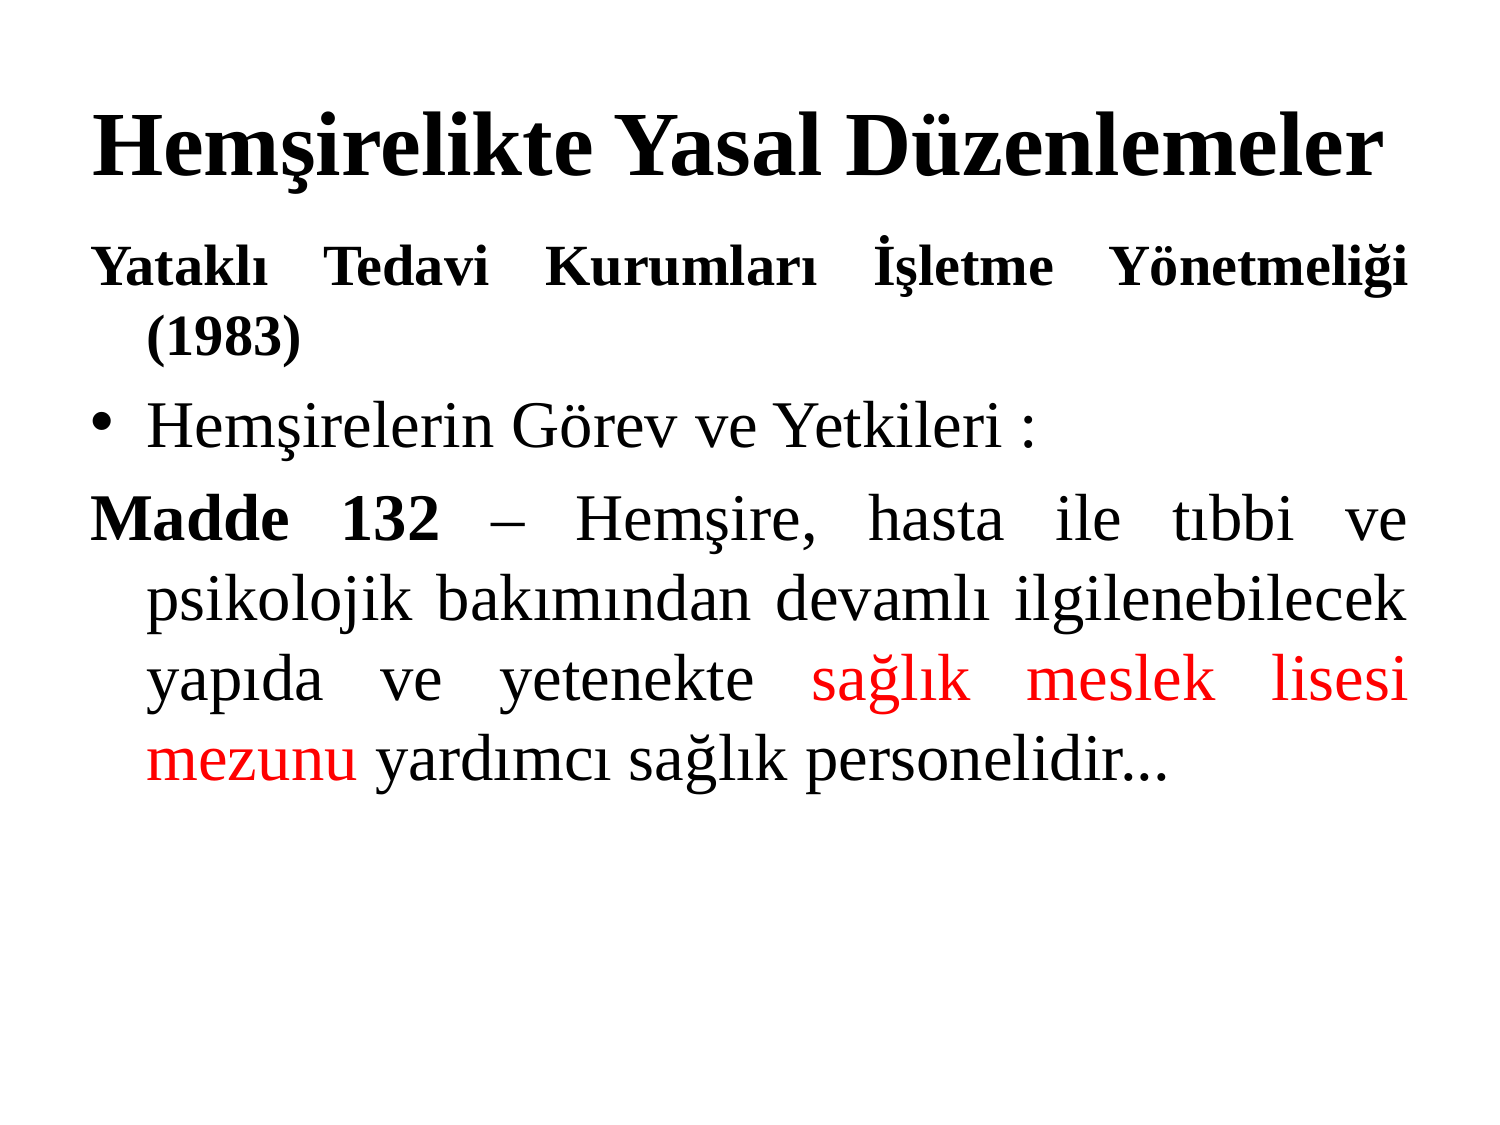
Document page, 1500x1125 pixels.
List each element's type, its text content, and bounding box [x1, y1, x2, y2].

title Hemşirelikte Yasal Düzenlemeler [75, 45, 1425, 219]
list Yataklı Tedavi Kurumları İşletme Yönetmeliği (1983) Hemşirelerin Görev ve Yetkileri : Madde 132 – Hemşire, hasta ile tıbbi ve psikolojik bakımından devamlı ilgilenebilecek yapıda ve yetenekte sağlık meslek lisesi mezunu yardımcı sağlık personelidir... [75, 219, 1425, 1083]
